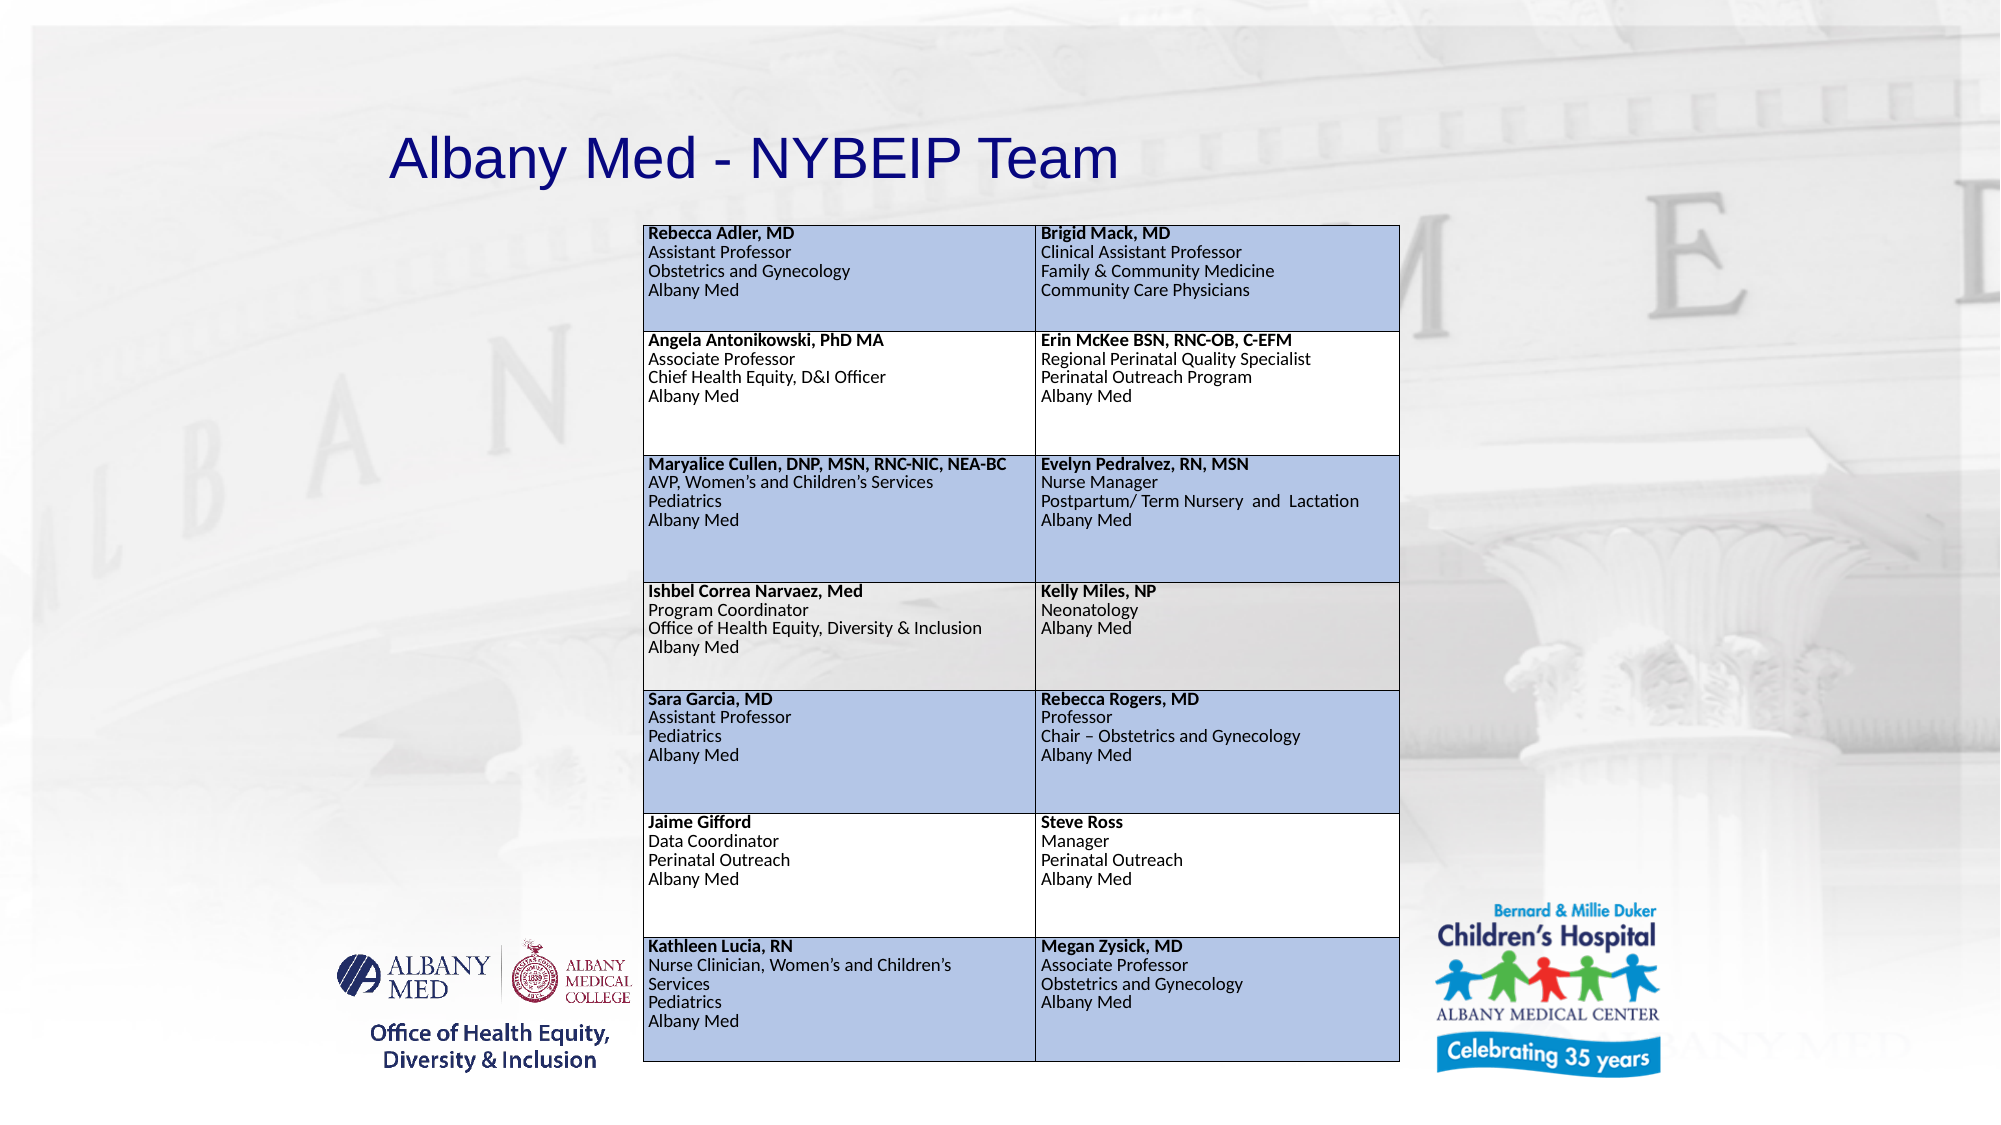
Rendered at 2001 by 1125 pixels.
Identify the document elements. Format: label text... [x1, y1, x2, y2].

table_cell Rebecca Rogers, MD Professor Chair – Obstetrics and Gynecology Albany Med [1036, 691, 1399, 813]
table_cell Megan Zysick, MD Associate Professor Obstetrics and Gynecology Albany Med [1036, 938, 1399, 1061]
table_cell Ishbel Correa Narvaez, Med Program Coordinator Office of Health Equity, Diversity & Inclusion Albany Med [644, 583, 1035, 690]
table_cell Angela Antonikowski, PhD MA Associate Professor Chief Health Equity, D&I Officer Albany Med [644, 332, 1035, 455]
table_cell Sara Garcia, MD Assistant Professor Pediatrics Albany Med [644, 691, 1035, 813]
table_cell Kelly Miles, NP Neonatology Albany Med [1036, 583, 1399, 690]
table_cell Evelyn Pedralvez, RN, MSN Nurse Manager Postpartum/ Term Nursery and Lactation Albany Med [1036, 456, 1399, 582]
table_header Rebecca Adler, MD Assistant Professor Obstetrics and Gynecology Albany Med [644, 226, 1035, 331]
picture [0, 0, 2000, 1125]
table_cell Steve Ross Manager Perinatal Outreach Albany Med [1036, 814, 1399, 937]
table_header Brigid Mack, MD Clinical Assistant Professor Family & Community Medicine Community Care Physicians [1036, 226, 1399, 331]
table_cell Erin McKee BSN, RNC-OB, C-EFM Regional Perinatal Quality Specialist Perinatal Outreach Program Albany Med [1036, 332, 1399, 455]
table_cell Maryalice Cullen, DNP, MSN, RNC-NIC, NEA-BC AVP, Women’s and Children’s Services Pediatrics Albany Med [644, 456, 1035, 582]
table_cell Kathleen Lucia, RN Nurse Clinician, Women’s and Children’s Services Pediatrics Albany Med [644, 938, 1035, 1061]
table_cell Jaime Gifford Data Coordinator Perinatal Outreach Albany Med [644, 814, 1035, 937]
text_box Albany Med - NYBEIP Team [374, 112, 1638, 198]
